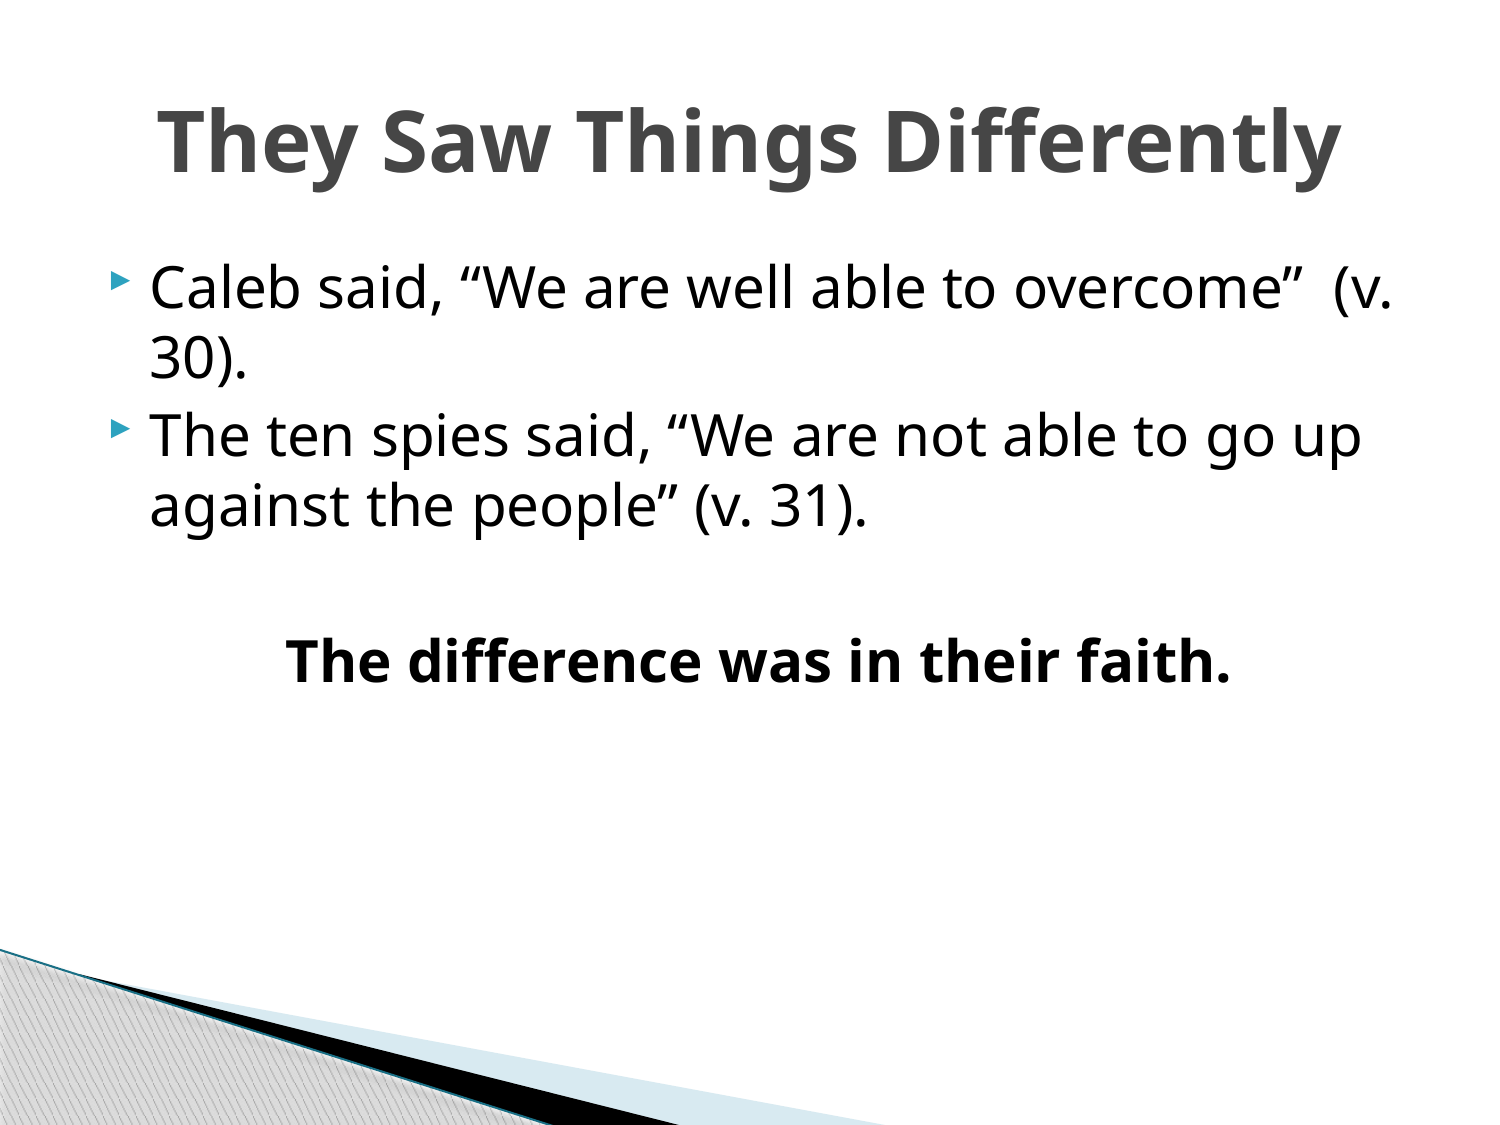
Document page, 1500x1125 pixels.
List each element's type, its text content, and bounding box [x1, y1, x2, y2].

title They Saw Things Differently [75, 45, 1425, 233]
list Caleb said, “We are well able to overcome” (v. 30). The ten spies said, “We are not able to go up against the people” (v. 31). The difference was in their faith. [75, 243, 1425, 986]
